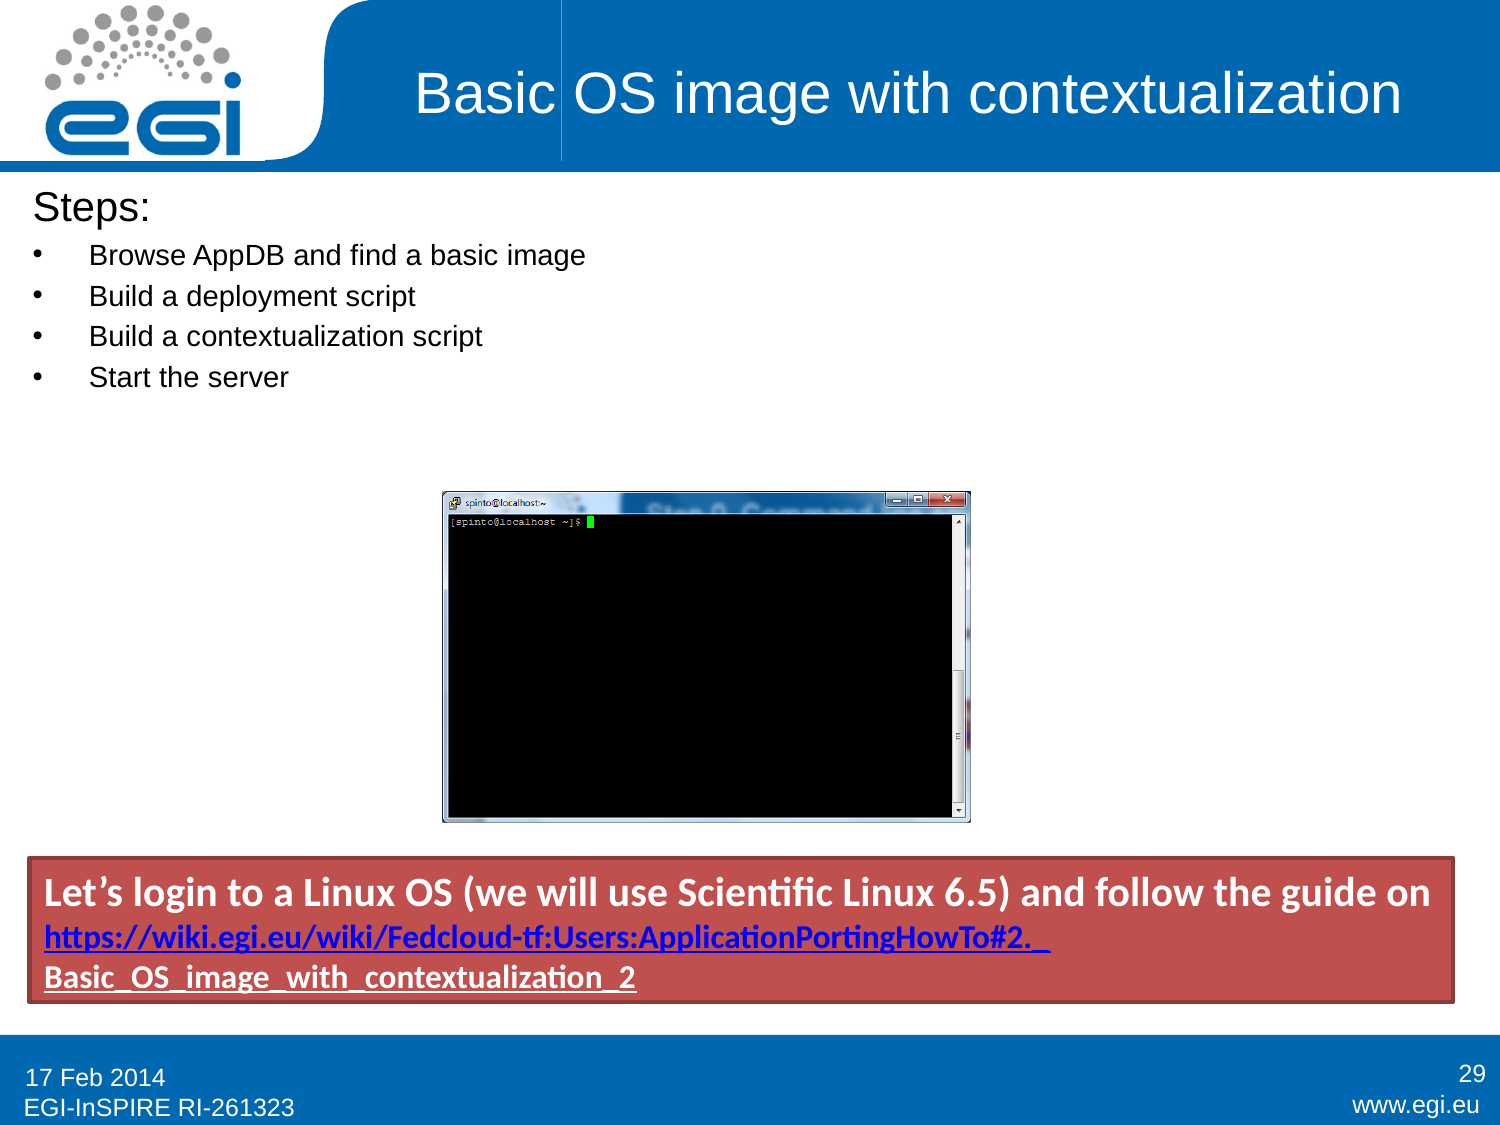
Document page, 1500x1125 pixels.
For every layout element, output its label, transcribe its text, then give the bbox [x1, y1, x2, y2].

picture [442, 491, 971, 824]
title Basic OS image with contextualization [348, 19, 1471, 161]
slide_number 29 [1151, 1042, 1500, 1103]
list Steps: Browse AppDB and find a basic image Build a deployment script Build a contextualization script Start the server [17, 172, 1495, 551]
picture [0, 0, 265, 161]
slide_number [10, 1046, 361, 1106]
text_box Let’s login to a Linux OS (we will use Scientific Linux 6.5) and follow the guide on https://wiki.egi.eu/wiki/Fedcloud-tf:Users:ApplicationPortingHowTo#2._Basic_OS_image_with_contextualization_2 [27, 856, 1455, 1004]
